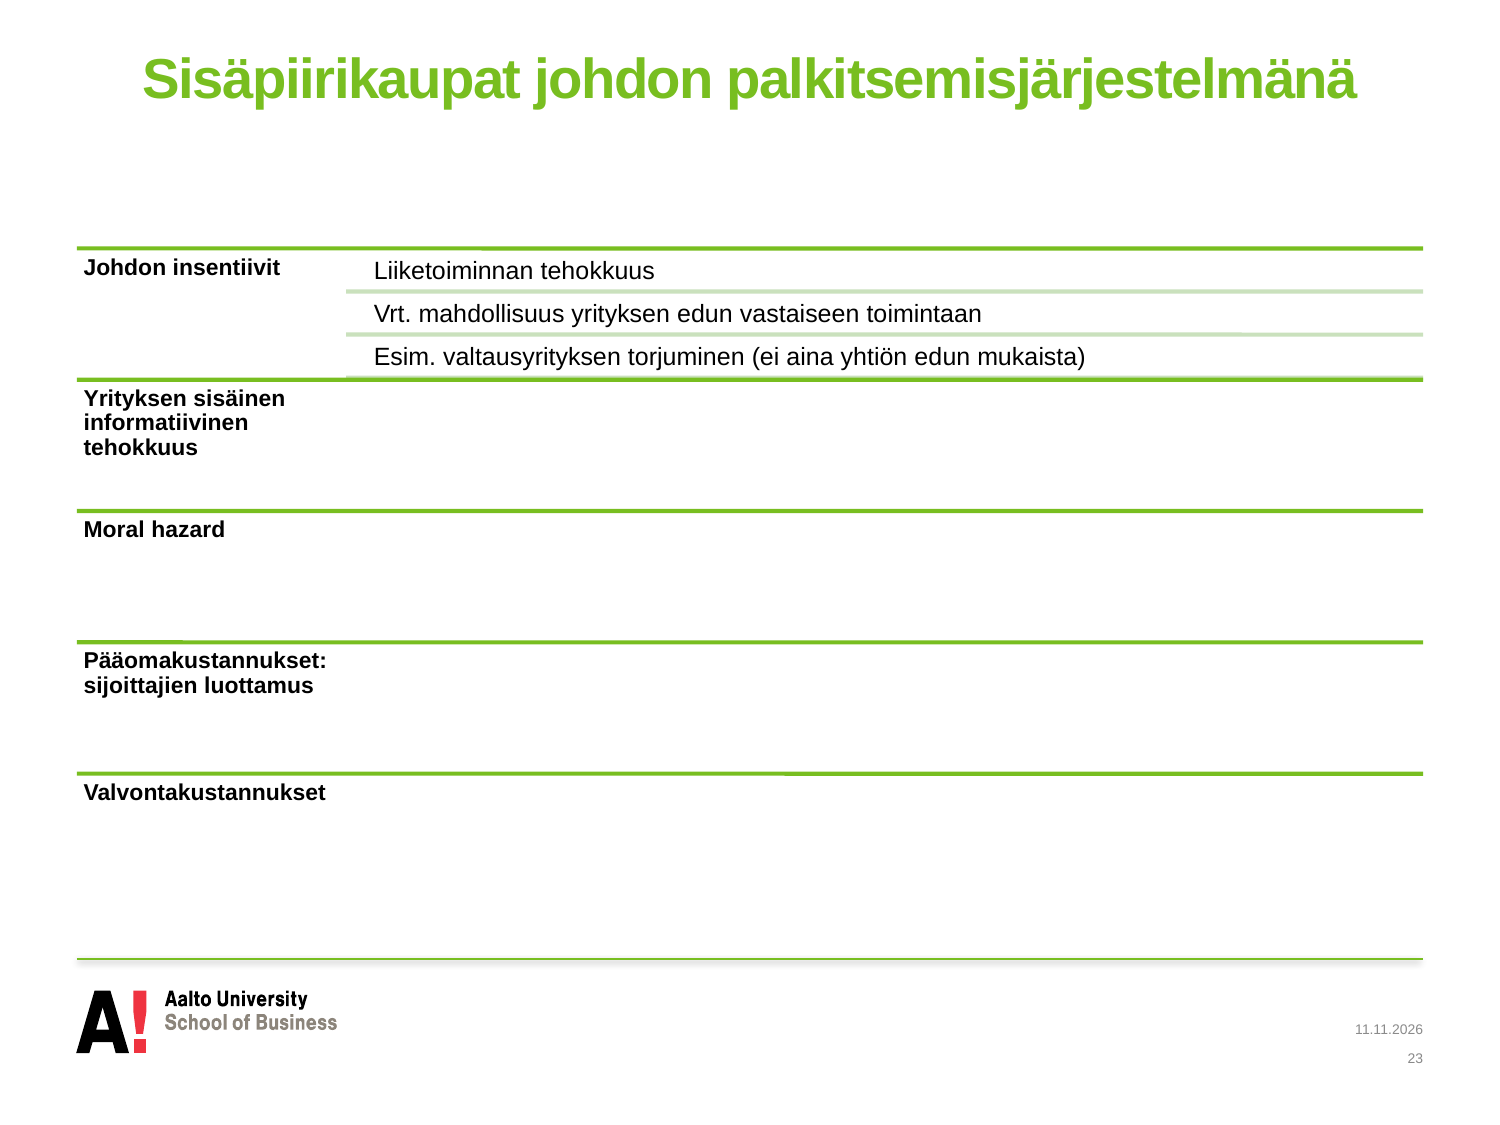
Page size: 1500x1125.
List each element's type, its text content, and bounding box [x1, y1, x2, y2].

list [76, 248, 1424, 906]
title Sisäpiirikaupat johdon palkitsemisjärjestelmänä [76, 52, 1424, 246]
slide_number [829, 1013, 1424, 1044]
slide_number 23 [829, 1044, 1424, 1071]
